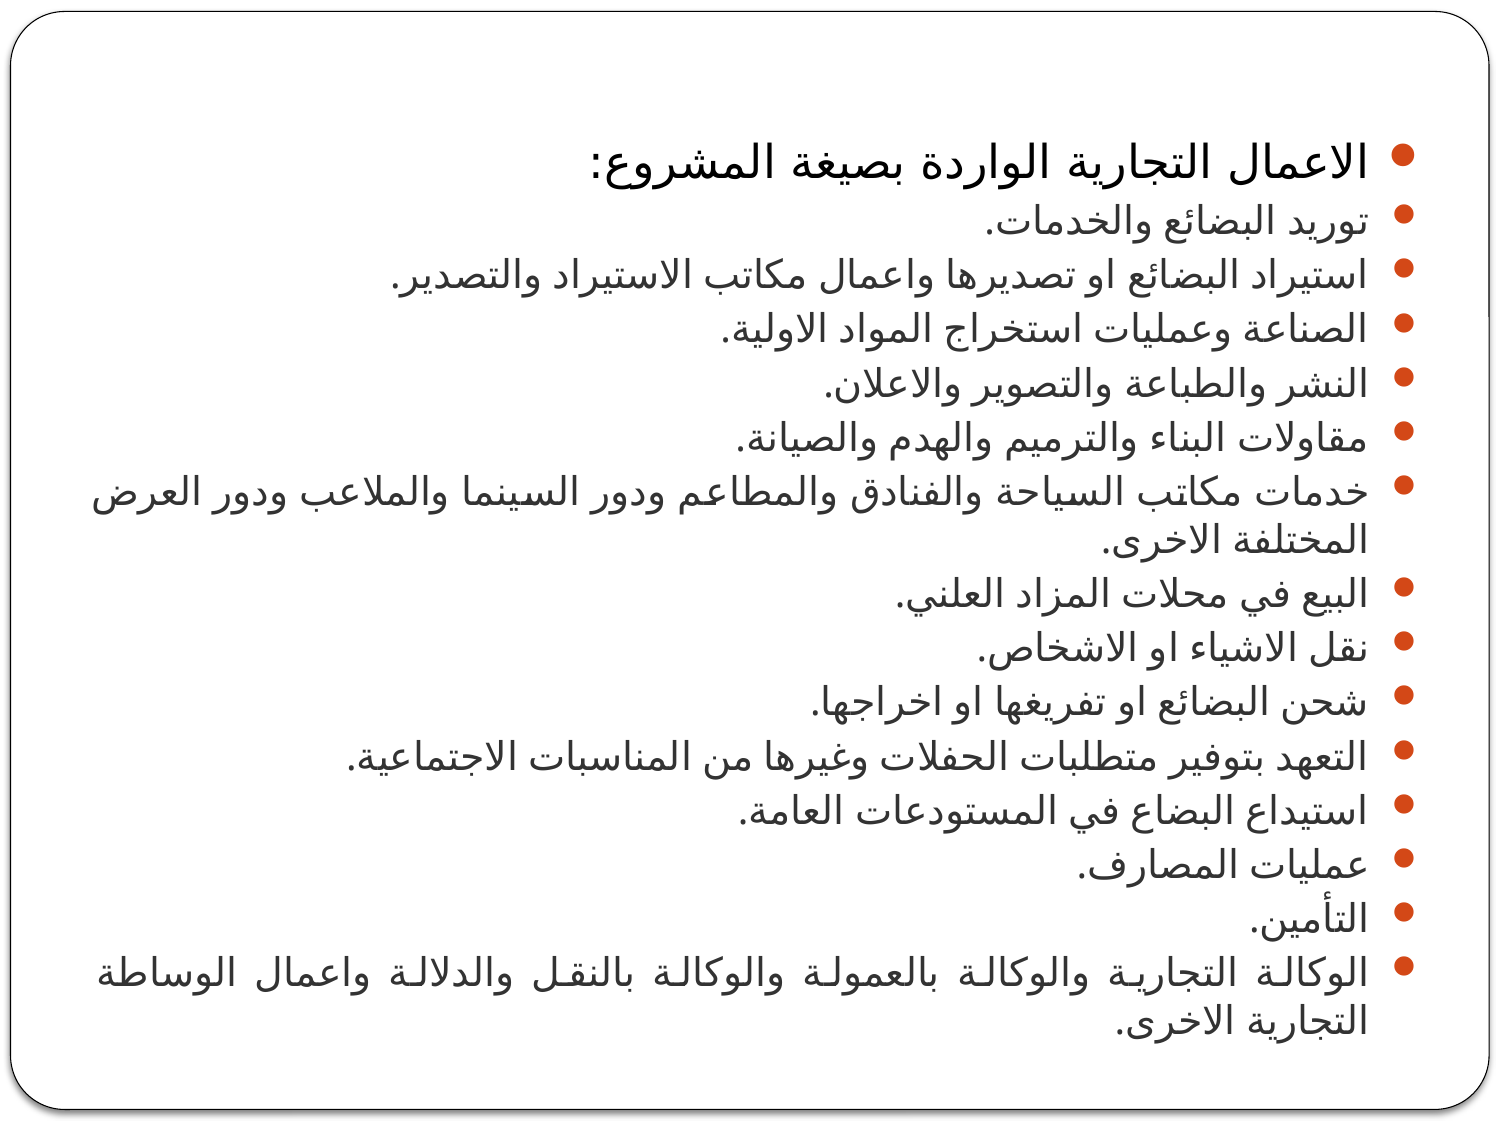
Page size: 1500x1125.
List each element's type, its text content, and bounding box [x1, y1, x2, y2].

list الاعمال التجارية الواردة بصيغة المشروع: توريد البضائع والخدمات. استيراد البضائع او تصديرها واعمال مكاتب الاستيراد والتصدير. الصناعة وعمليات استخراج المواد الاولية. النشر والطباعة والتصوير والاعلان. مقاولات البناء والترميم والهدم والصيانة. خدمات مكاتب السياحة والفنادق والمطاعم ودور السينما والملاعب ودور العرض المختلفة الاخرى. البيع في محلات المزاد العلني. نقل الاشياء او الاشخاص. شحن البضائع او تفريغها او اخراجها. التعهد بتوفير متطلبات الحفلات وغيرها من المناسبات الاجتماعية. استيداع البضاع في المستودعات العامة. عمليات المصارف. التأمين. الوكالة التجارية والوكالة بالعمولة والوكالة بالنقل والدلالة واعمال الوساطة التجارية الاخرى. [75, 125, 1425, 1063]
